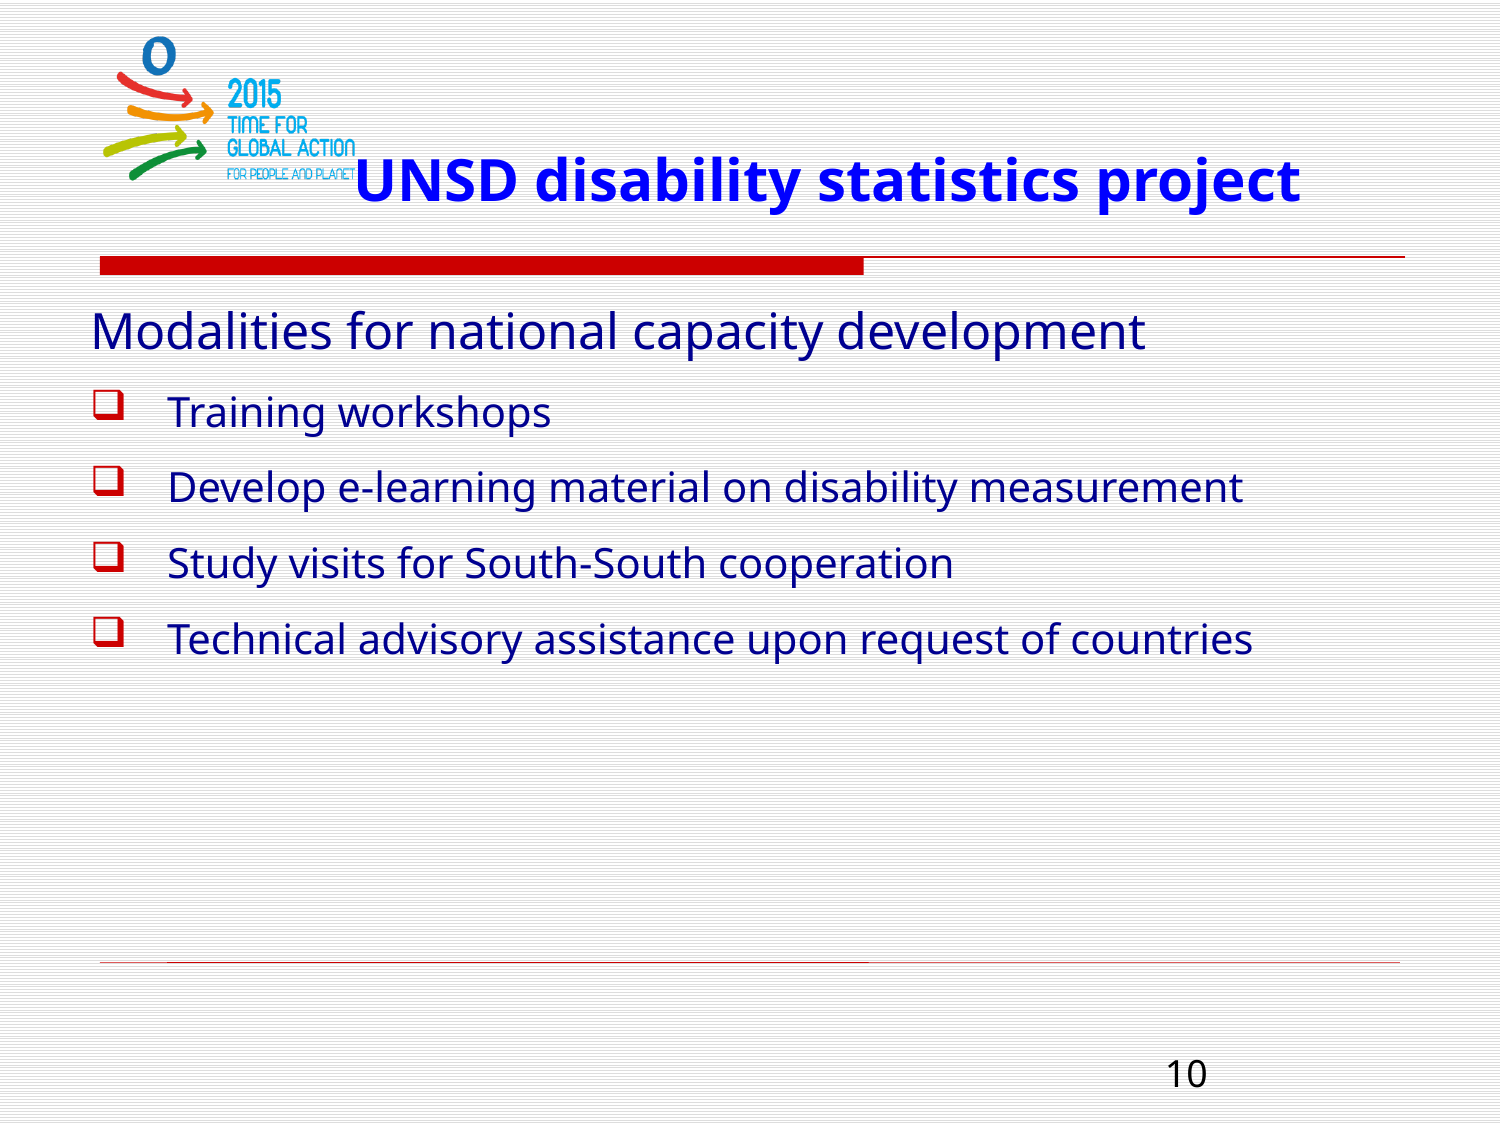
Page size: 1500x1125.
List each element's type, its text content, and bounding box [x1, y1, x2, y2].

slide_number 10 [1149, 1042, 1500, 1103]
list Modalities for national capacity development Training workshops Develop e-learning material on disability measurement Study visits for South-South cooperation Technical advisory assistance upon request of countries [75, 291, 1425, 1080]
title UNSD disability statistics project [338, 90, 1500, 221]
picture [99, 30, 363, 188]
